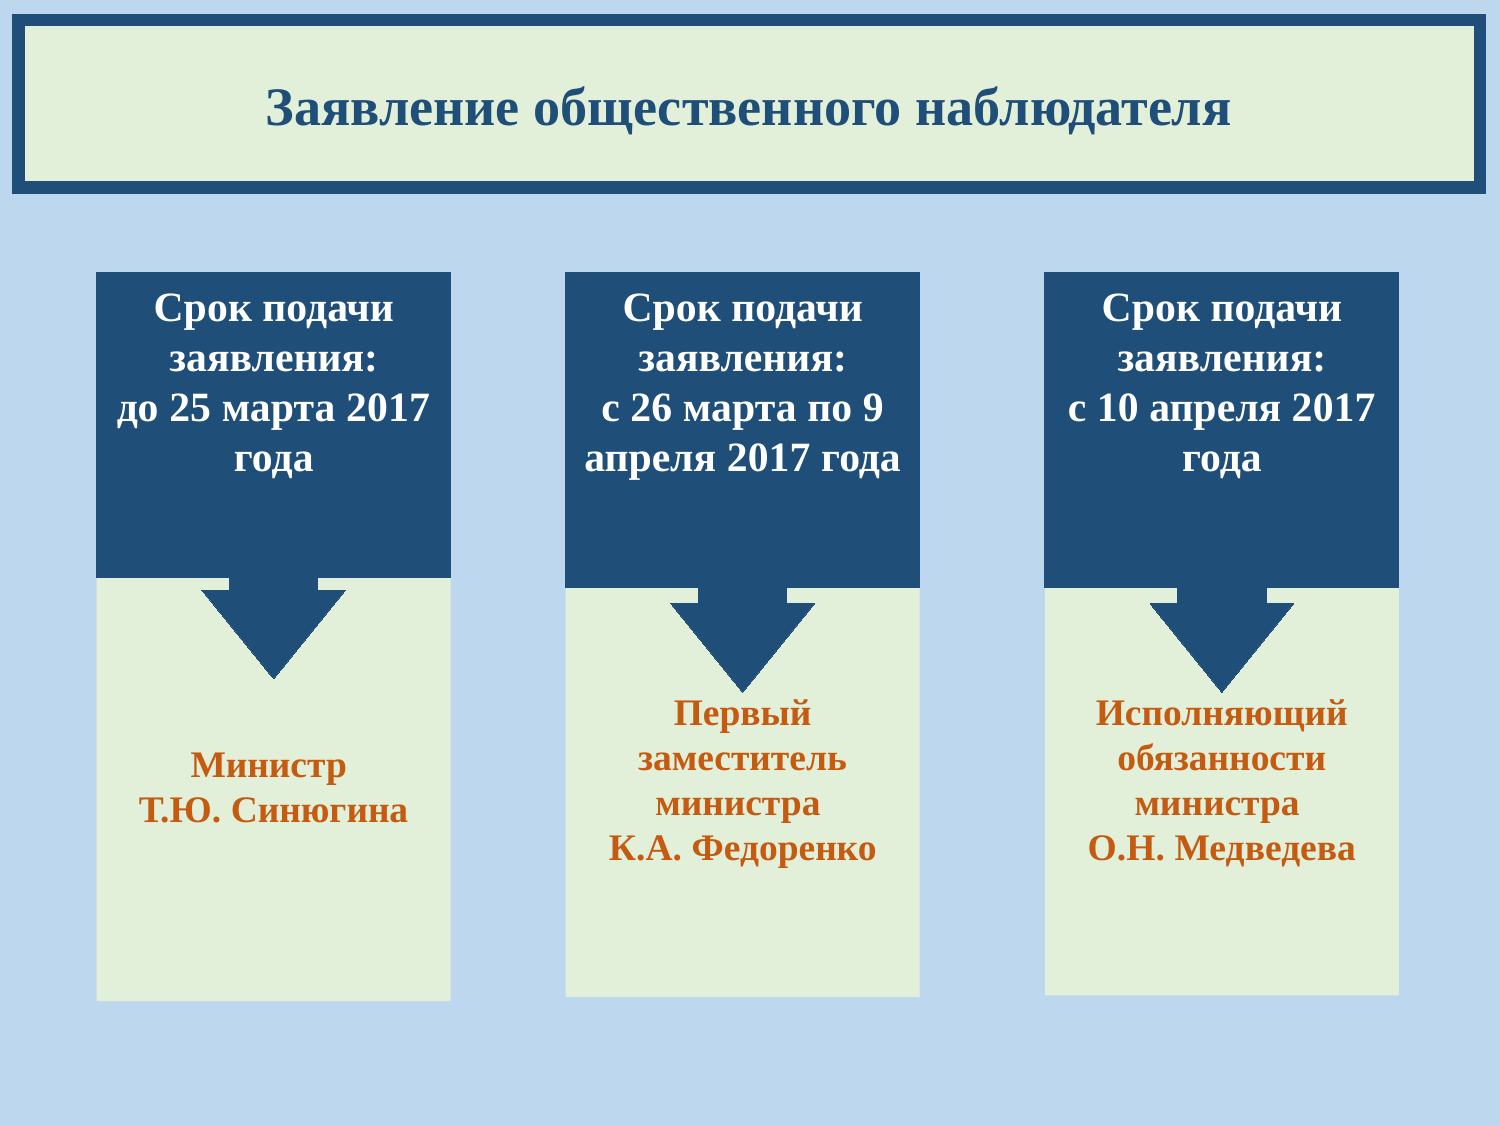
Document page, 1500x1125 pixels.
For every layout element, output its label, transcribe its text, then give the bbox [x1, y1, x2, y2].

text_box Срок подачи заявления: до 25 марта 2017 года [96, 272, 451, 679]
text_box Срок подачи заявления: с 26 марта по 9 апреля 2017 года [565, 272, 920, 693]
text_box Заявление общественного наблюдателя [17, 19, 1481, 189]
text_box Первый заместитель министра К.А. Федоренко [565, 468, 921, 998]
text_box Срок подачи заявления: с 10 апреля 2017 года [1044, 272, 1399, 693]
text_box Исполняющий обязанности министра О.Н. Медведева [1044, 468, 1400, 997]
text_box Министр Т.Ю. Синюгина [96, 568, 452, 1002]
